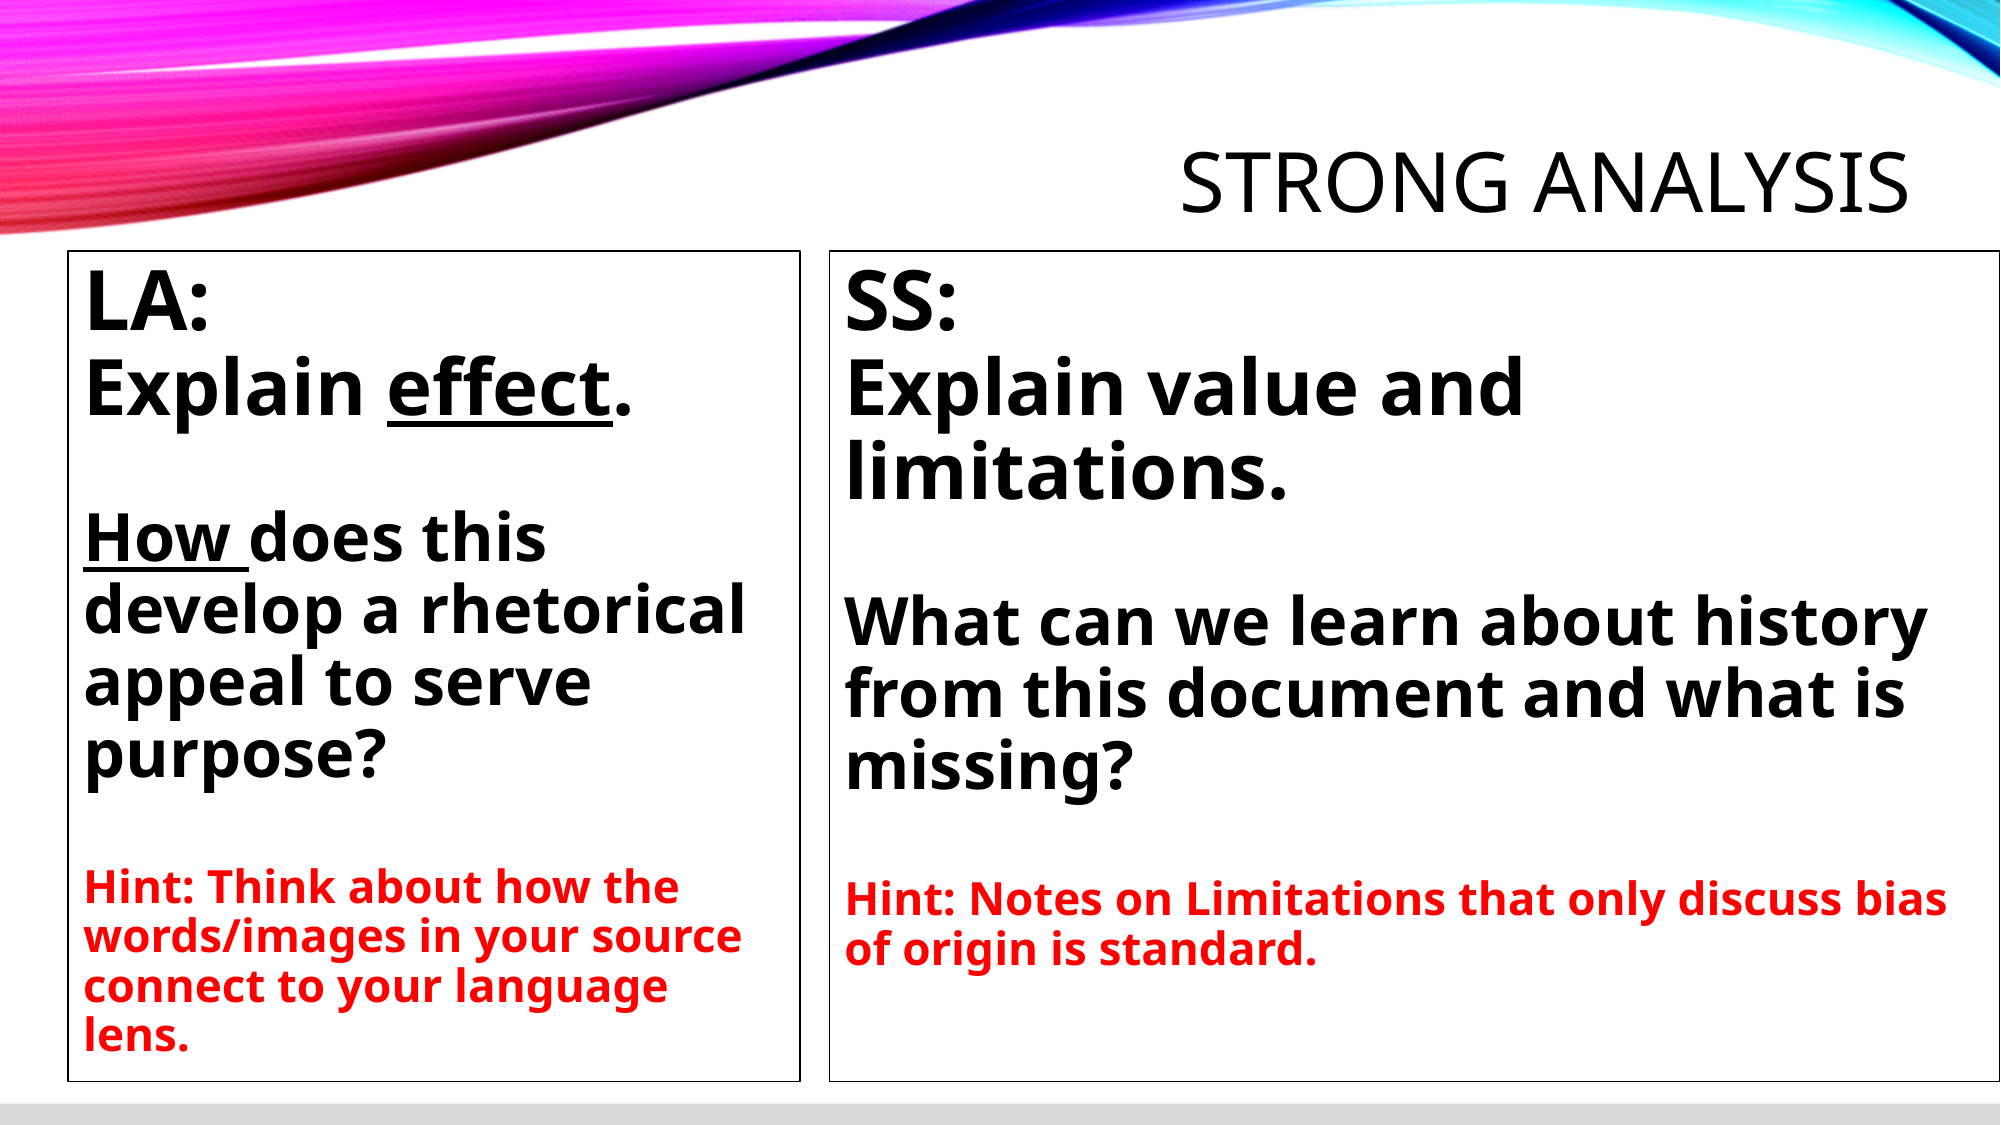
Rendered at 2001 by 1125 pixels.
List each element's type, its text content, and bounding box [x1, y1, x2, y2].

list LA: Explain effect. How does this develop a rhetorical appeal to serve purpose? Hint: Think about how the words/images in your source connect to your language lens. [68, 250, 801, 1082]
picture [0, 0, 2000, 237]
picture [1910, 0, 2000, 45]
picture [1890, 0, 2000, 75]
title Strong Analysis [68, 69, 1932, 251]
list SS: Explain value and limitations. What can we learn about history from this document and what is missing? Hint: Notes on Limitations that only discuss bias of origin is standard. [829, 251, 2000, 1082]
